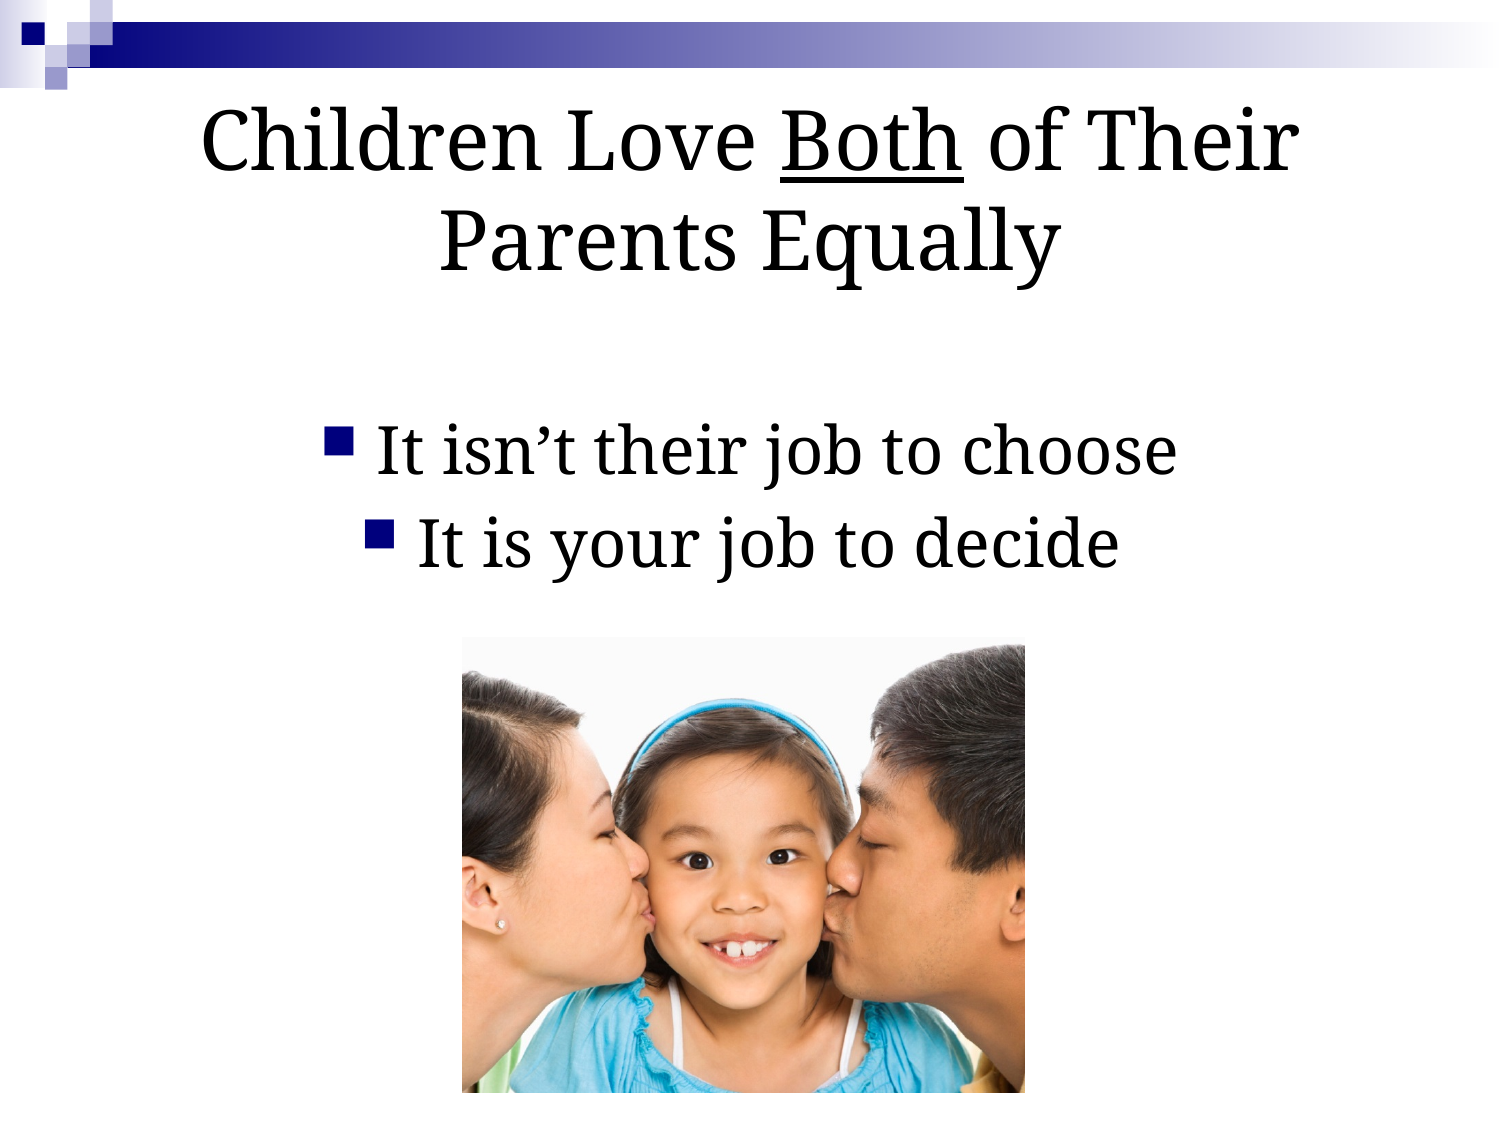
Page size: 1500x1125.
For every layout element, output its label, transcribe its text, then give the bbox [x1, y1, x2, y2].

list It isn’t their job to choose It is your job to decide [75, 399, 1425, 682]
title Children Love Both of Their Parents Equally [75, 75, 1425, 300]
picture [462, 637, 1026, 1094]
